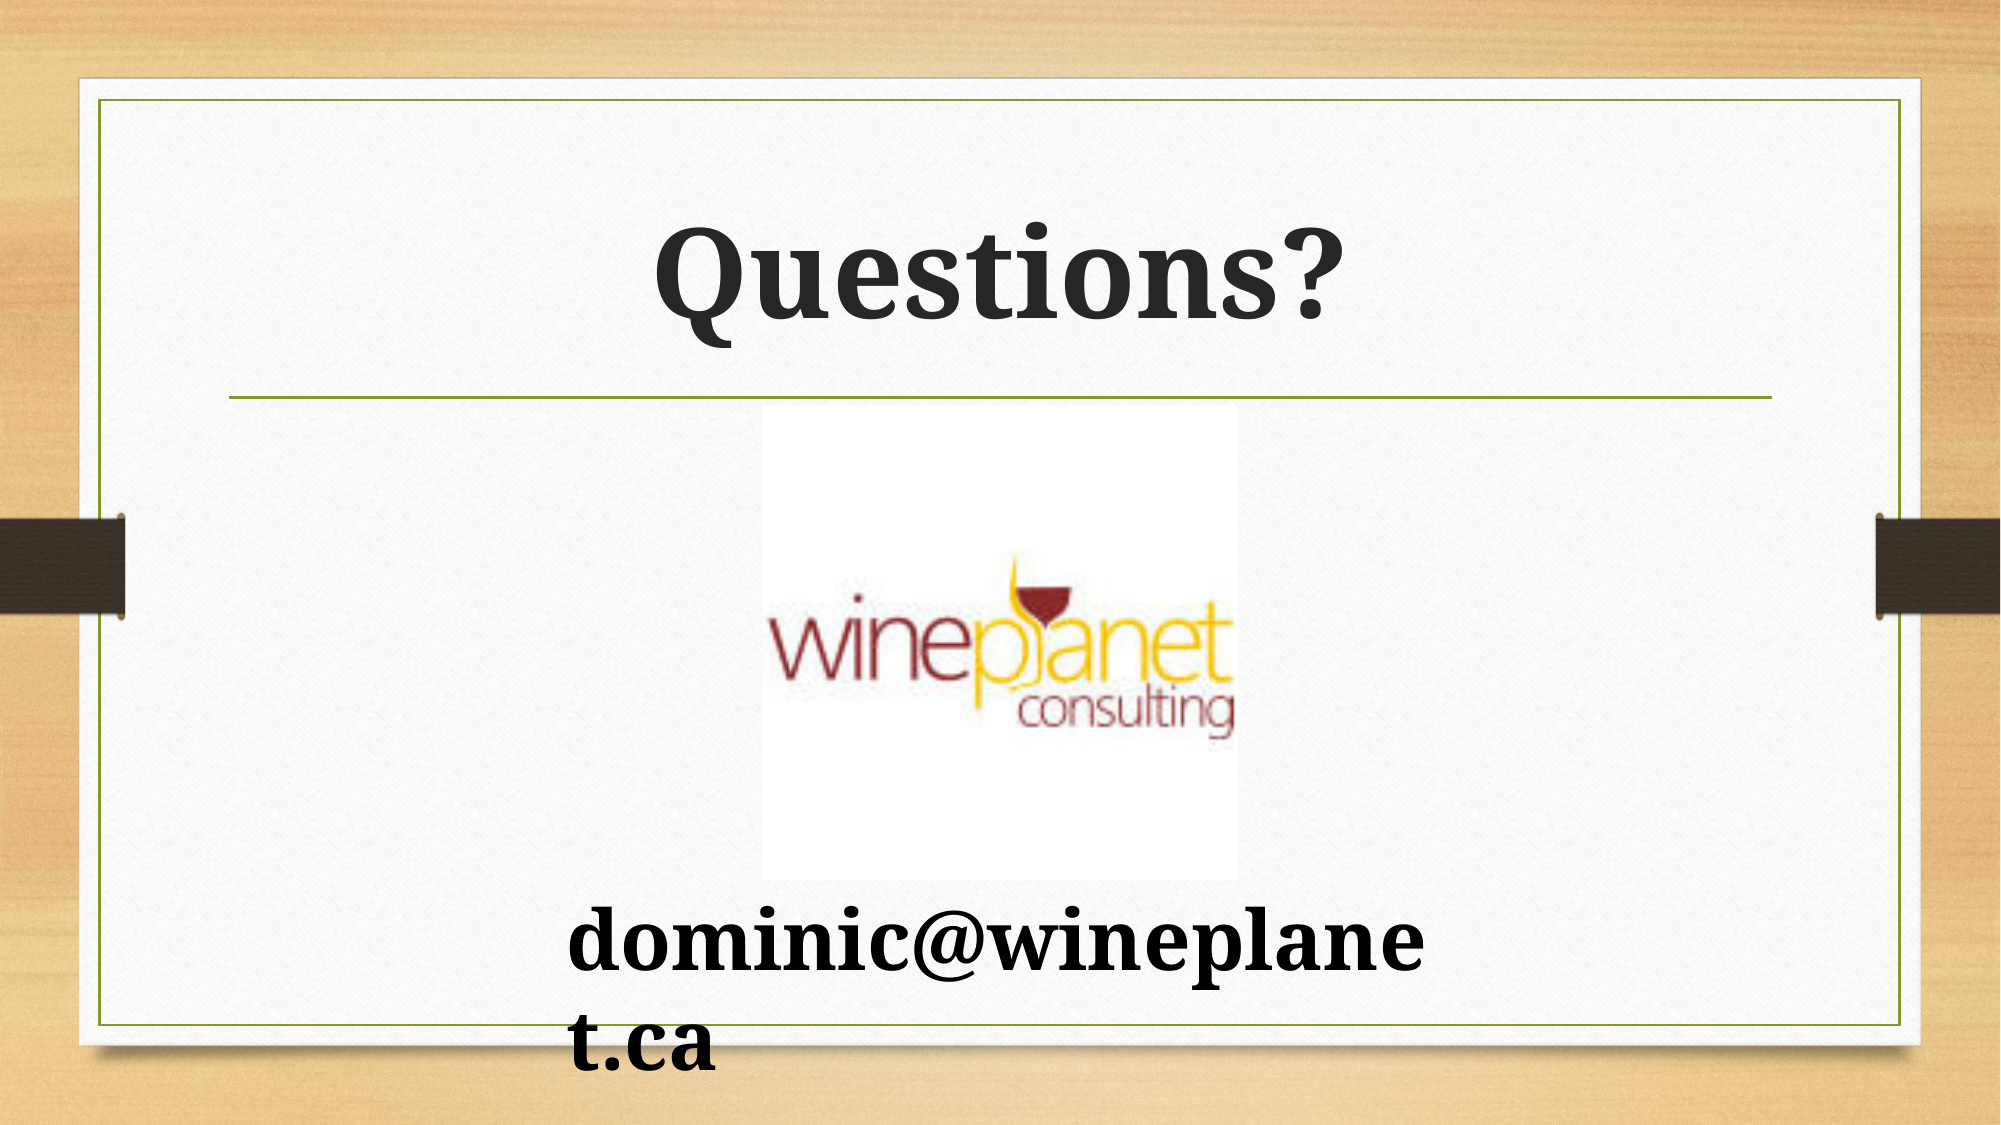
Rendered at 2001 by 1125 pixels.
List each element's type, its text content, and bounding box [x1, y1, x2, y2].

text_box dominic@wineplanet.ca [551, 879, 1449, 1095]
title Questions? [212, 161, 1788, 375]
picture [0, 0, 2001, 1125]
